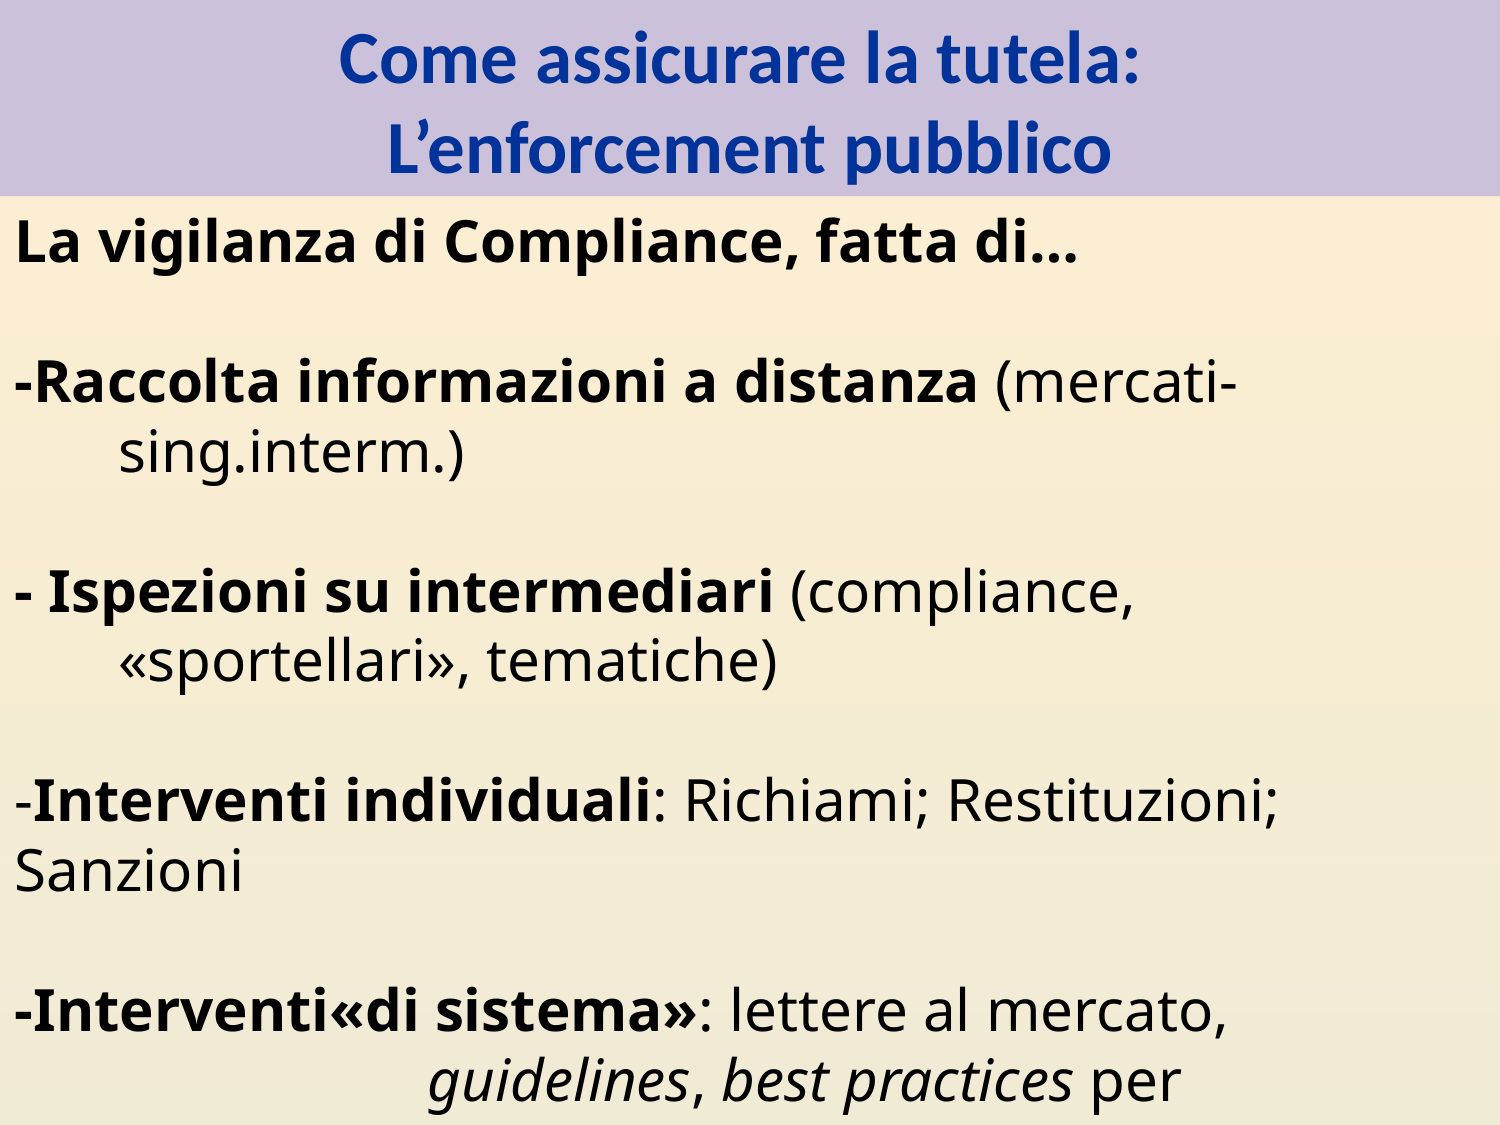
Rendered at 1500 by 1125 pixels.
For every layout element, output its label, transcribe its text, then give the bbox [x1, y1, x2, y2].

text_box La vigilanza di Compliance, fatta di… -Raccolta informazioni a distanza (mercati-sing.interm.) - Ispezioni su intermediari (compliance, «sportellari», tematiche) -Interventi individuali: Richiami; Restituzioni; Sanzioni -Interventi«di sistema»: lettere al mercato, guidelines, best practices per comportamenti attesi [0, 196, 1500, 1125]
title Come assicurare la tutela: L’enforcement pubblico [0, 0, 1500, 196]
